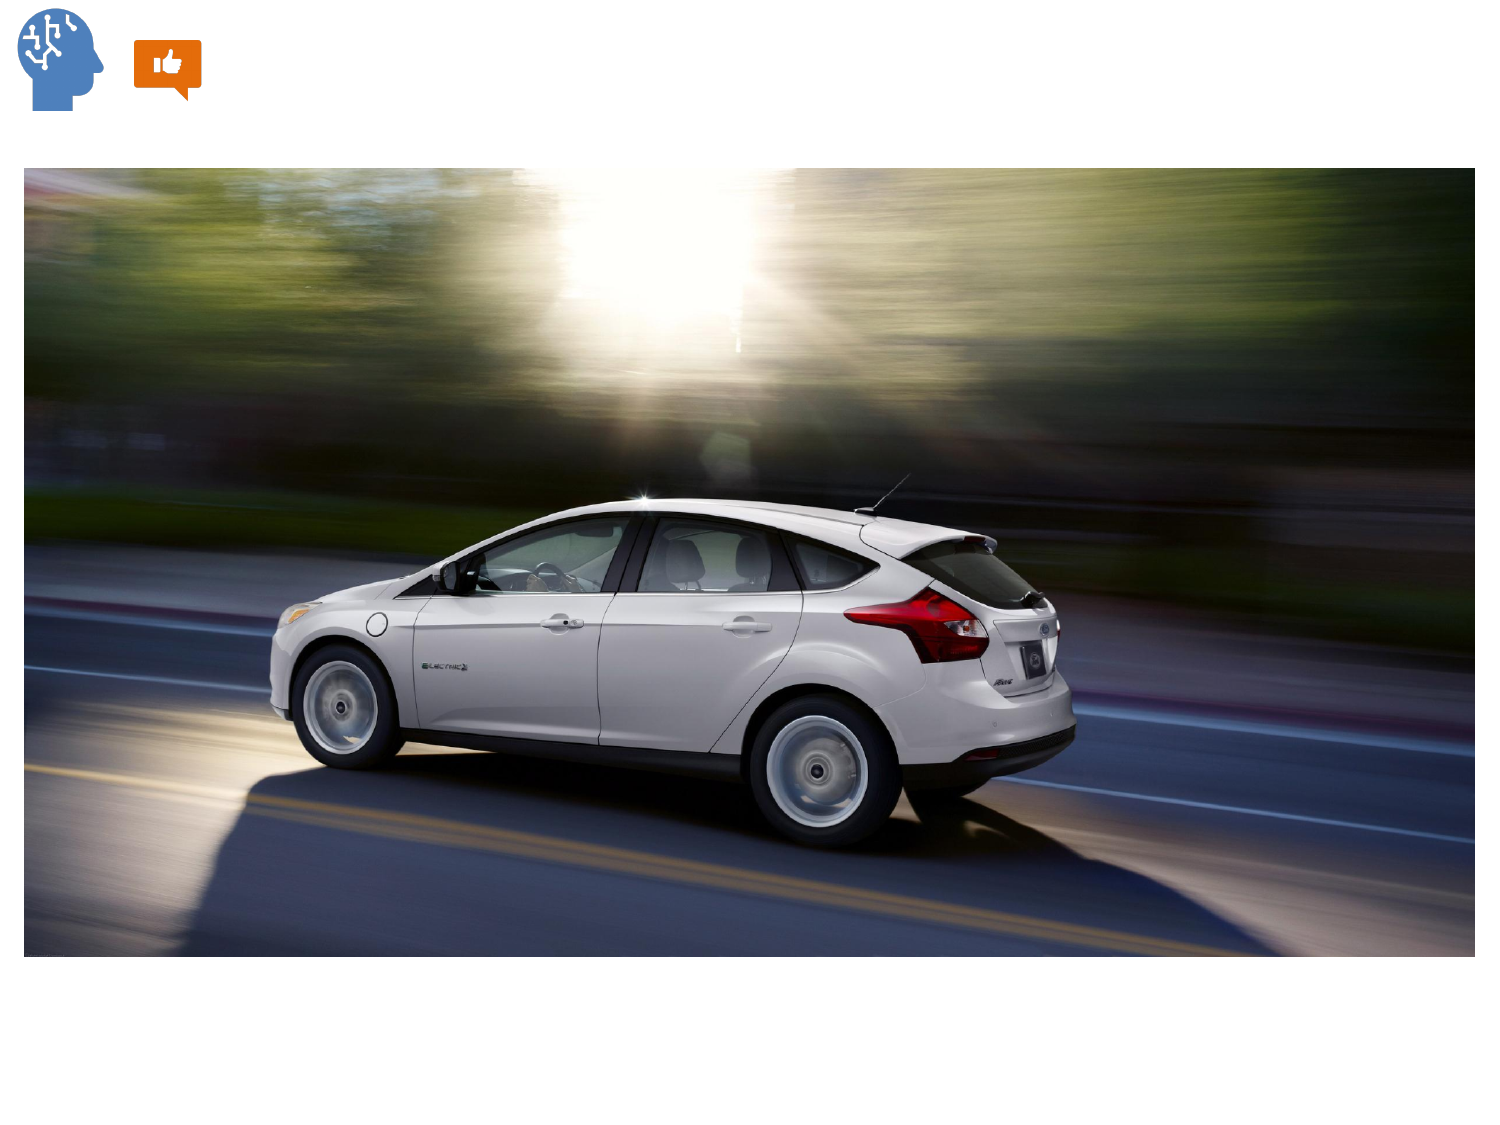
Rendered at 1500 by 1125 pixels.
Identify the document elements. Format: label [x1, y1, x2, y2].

picture [120, 23, 215, 118]
picture [24, 168, 1476, 957]
text_box [0, 0, 115, 121]
